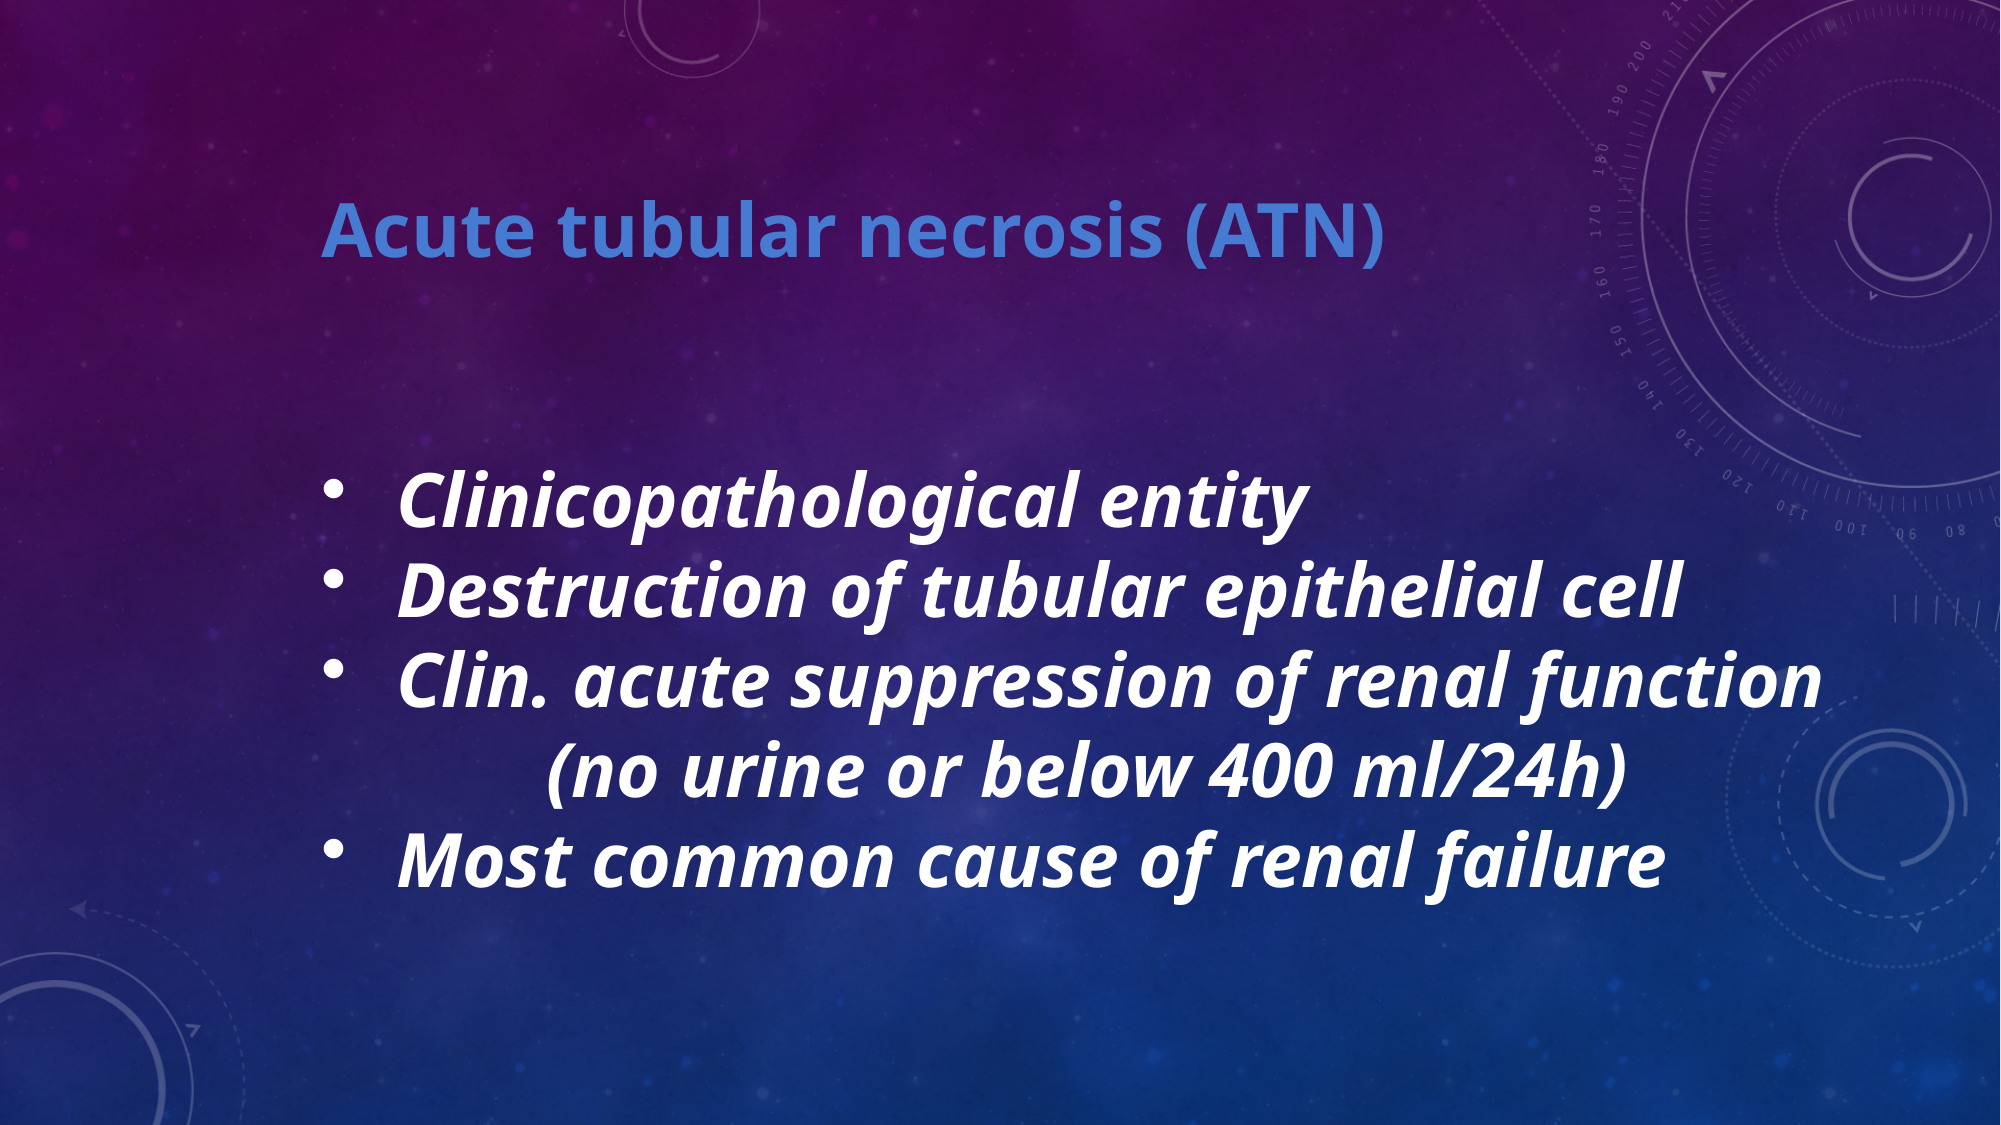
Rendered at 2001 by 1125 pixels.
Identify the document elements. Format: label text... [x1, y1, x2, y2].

picture [0, 0, 2001, 1125]
text_box Acute tubular necrosis (ATN) Clinicopathological entity Destruction of tubular epithelial cell Clin. acute suppression of renal function (no urine or below 400 ml/24h) Most common cause of renal failure [306, 174, 1861, 1045]
